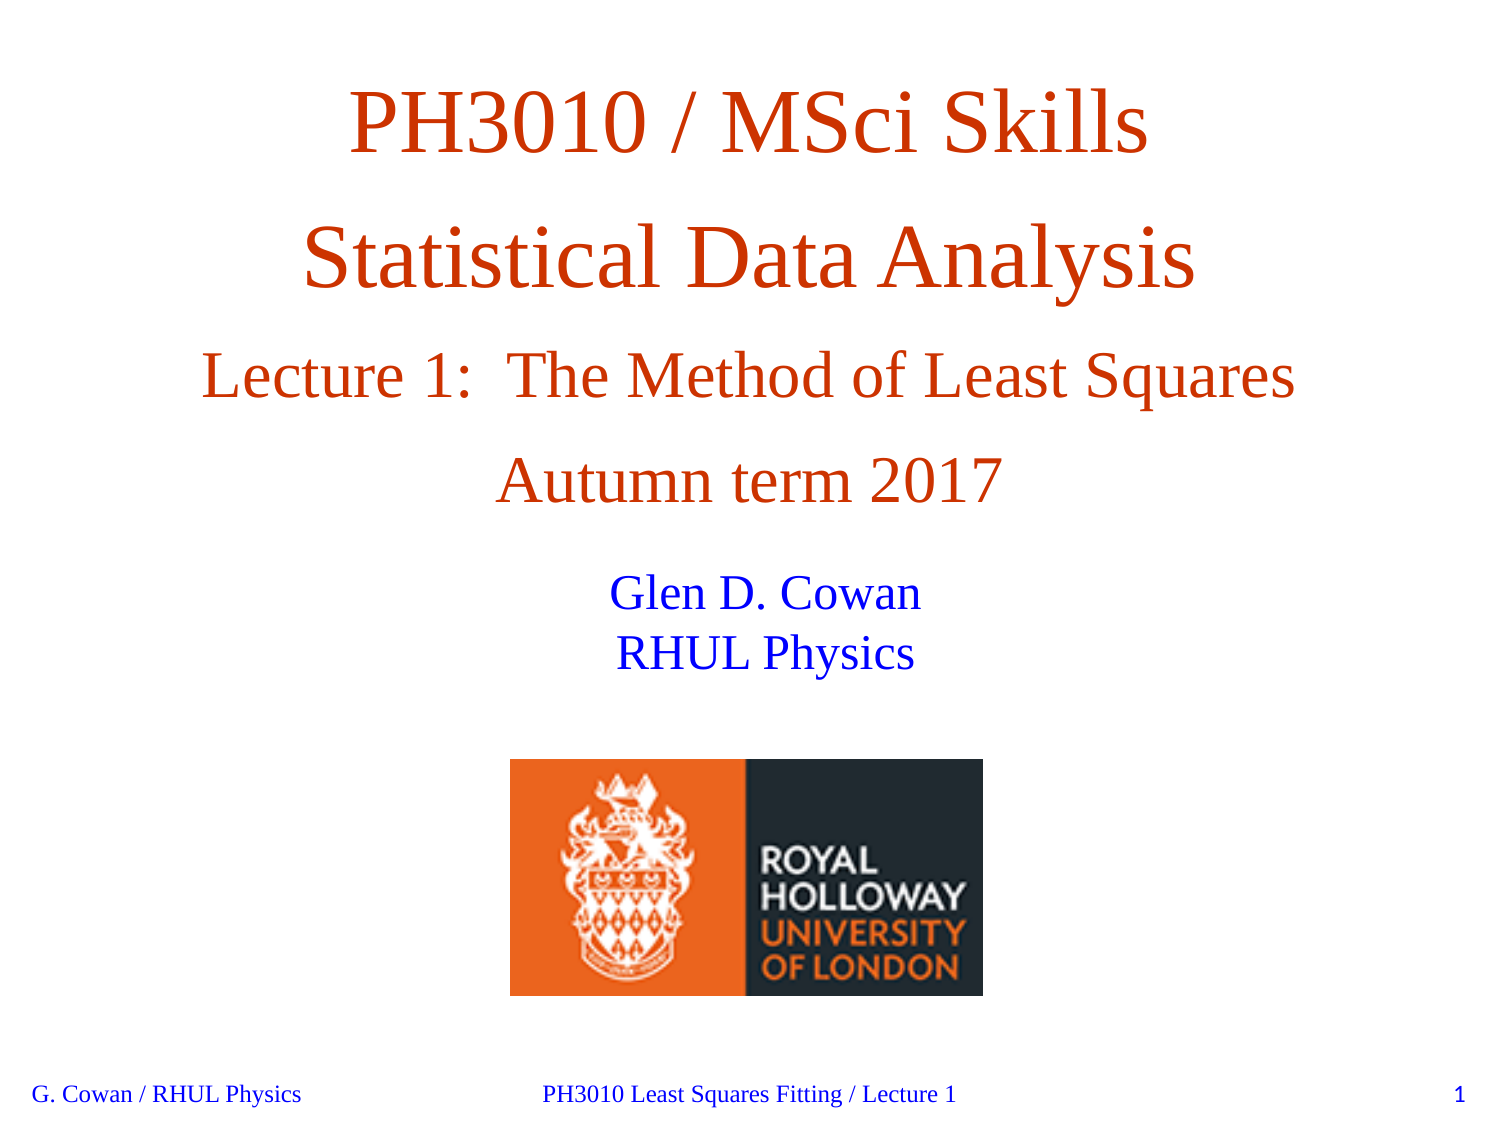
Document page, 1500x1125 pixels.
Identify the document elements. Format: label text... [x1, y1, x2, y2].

slide_number G. Cowan / RHUL Physics [16, 1062, 367, 1123]
footer PH3010 Least Squares Fitting / Lecture 1 [512, 1062, 988, 1123]
picture [509, 759, 983, 997]
text_box PH3010 / MSci Skills Statistical Data Analysis Lecture 1: The Method of Least Squares Autumn term 2017 [112, 96, 1388, 480]
slide_number 1 [1130, 1062, 1481, 1123]
text_box Glen D. Cowan RHUL Physics [594, 552, 937, 688]
